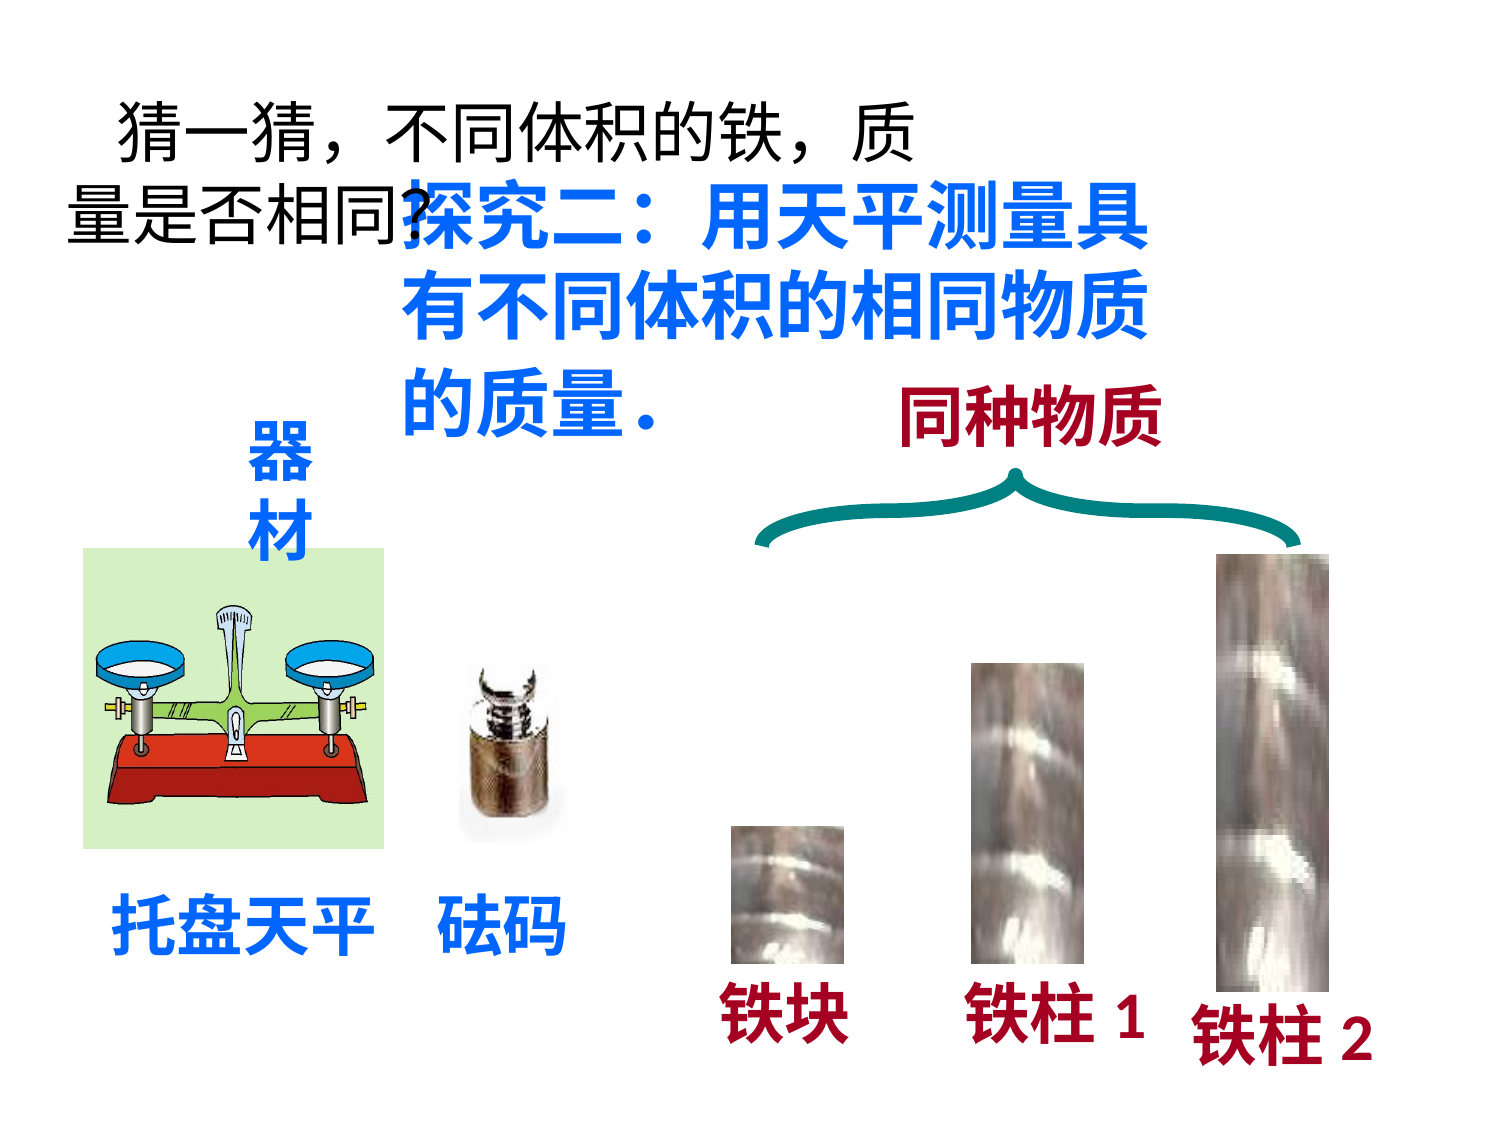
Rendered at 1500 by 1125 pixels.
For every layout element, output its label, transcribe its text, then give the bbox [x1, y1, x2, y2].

picture [731, 826, 844, 965]
picture [1216, 554, 1330, 993]
text_box 同种物质 [882, 367, 1202, 463]
picture [459, 650, 573, 843]
text_box 铁块 [703, 964, 872, 1059]
text_box 铁柱1 [948, 964, 1176, 1059]
picture [971, 663, 1085, 965]
text_box 猜一猜，不同体积的铁，质量是否相同？ [50, 75, 981, 260]
text_box 探究二：用天平测量具有不同体积的相同物质的质量． [385, 160, 1220, 456]
text_box 砝码 [421, 876, 610, 972]
picture [82, 548, 384, 850]
text_box [761, 475, 1294, 547]
text_box 器材 [233, 401, 386, 549]
text_box 托盘天平 [95, 876, 400, 972]
text_box 铁柱2 [1175, 986, 1411, 1082]
